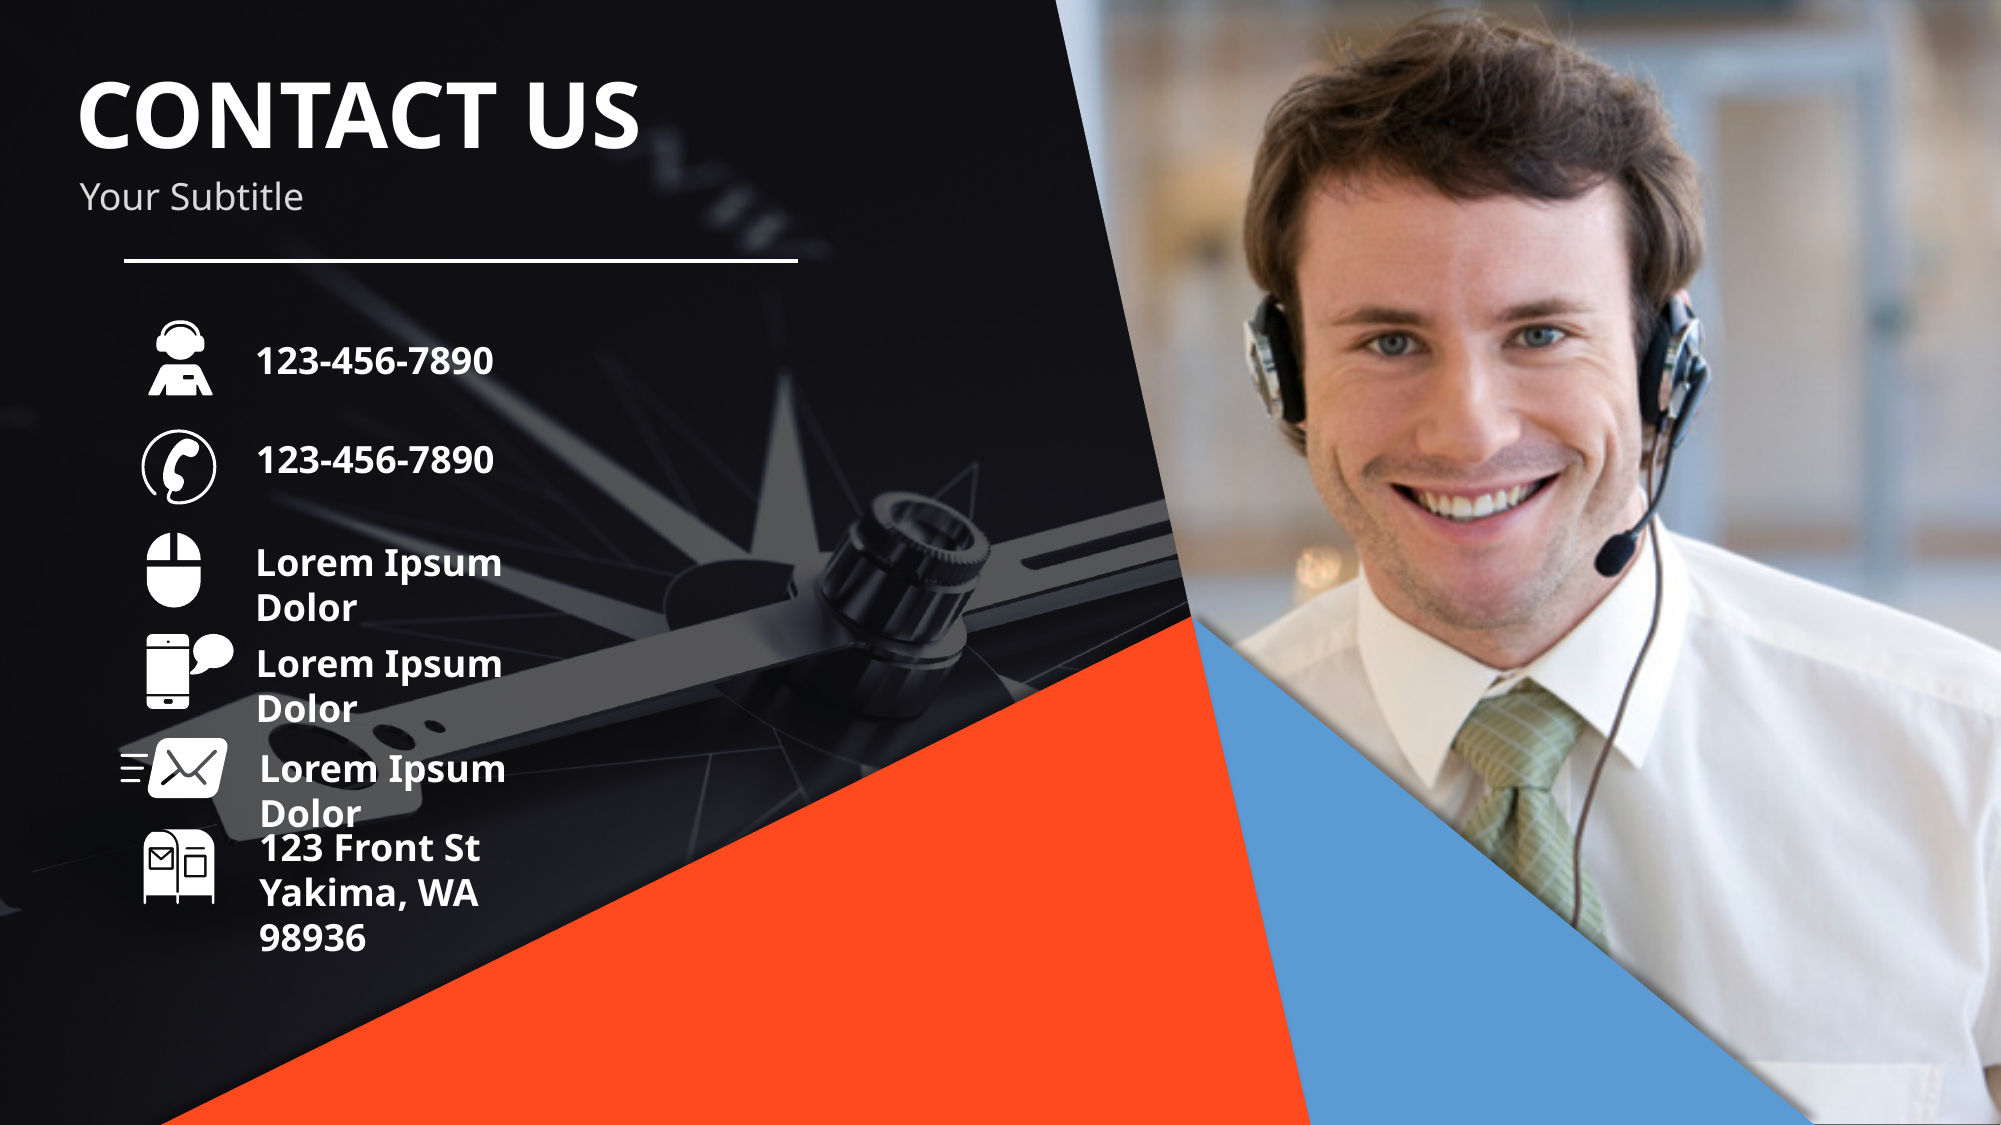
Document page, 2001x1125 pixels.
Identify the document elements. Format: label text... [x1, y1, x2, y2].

text_box 123-456-7890 [240, 329, 541, 390]
text_box [146, 532, 171, 561]
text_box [60, 49, 1020, 227]
text_box Lorem Ipsum Dolor [244, 737, 590, 816]
text_box Lorem Ipsum Dolor [240, 632, 586, 738]
text_box [158, 614, 1312, 1125]
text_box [148, 320, 213, 396]
text_box Lorem Ipsum Dolor [240, 531, 586, 632]
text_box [120, 737, 228, 798]
text_box 123-456-7890 [241, 428, 541, 489]
text_box [1195, 617, 1817, 1125]
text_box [143, 829, 215, 905]
text_box [1054, 0, 2000, 1125]
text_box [146, 633, 234, 709]
text_box [177, 532, 201, 561]
text_box [146, 566, 201, 608]
text_box [141, 429, 217, 505]
text_box 123 Front St Yakima, WA 98936 [244, 816, 590, 967]
